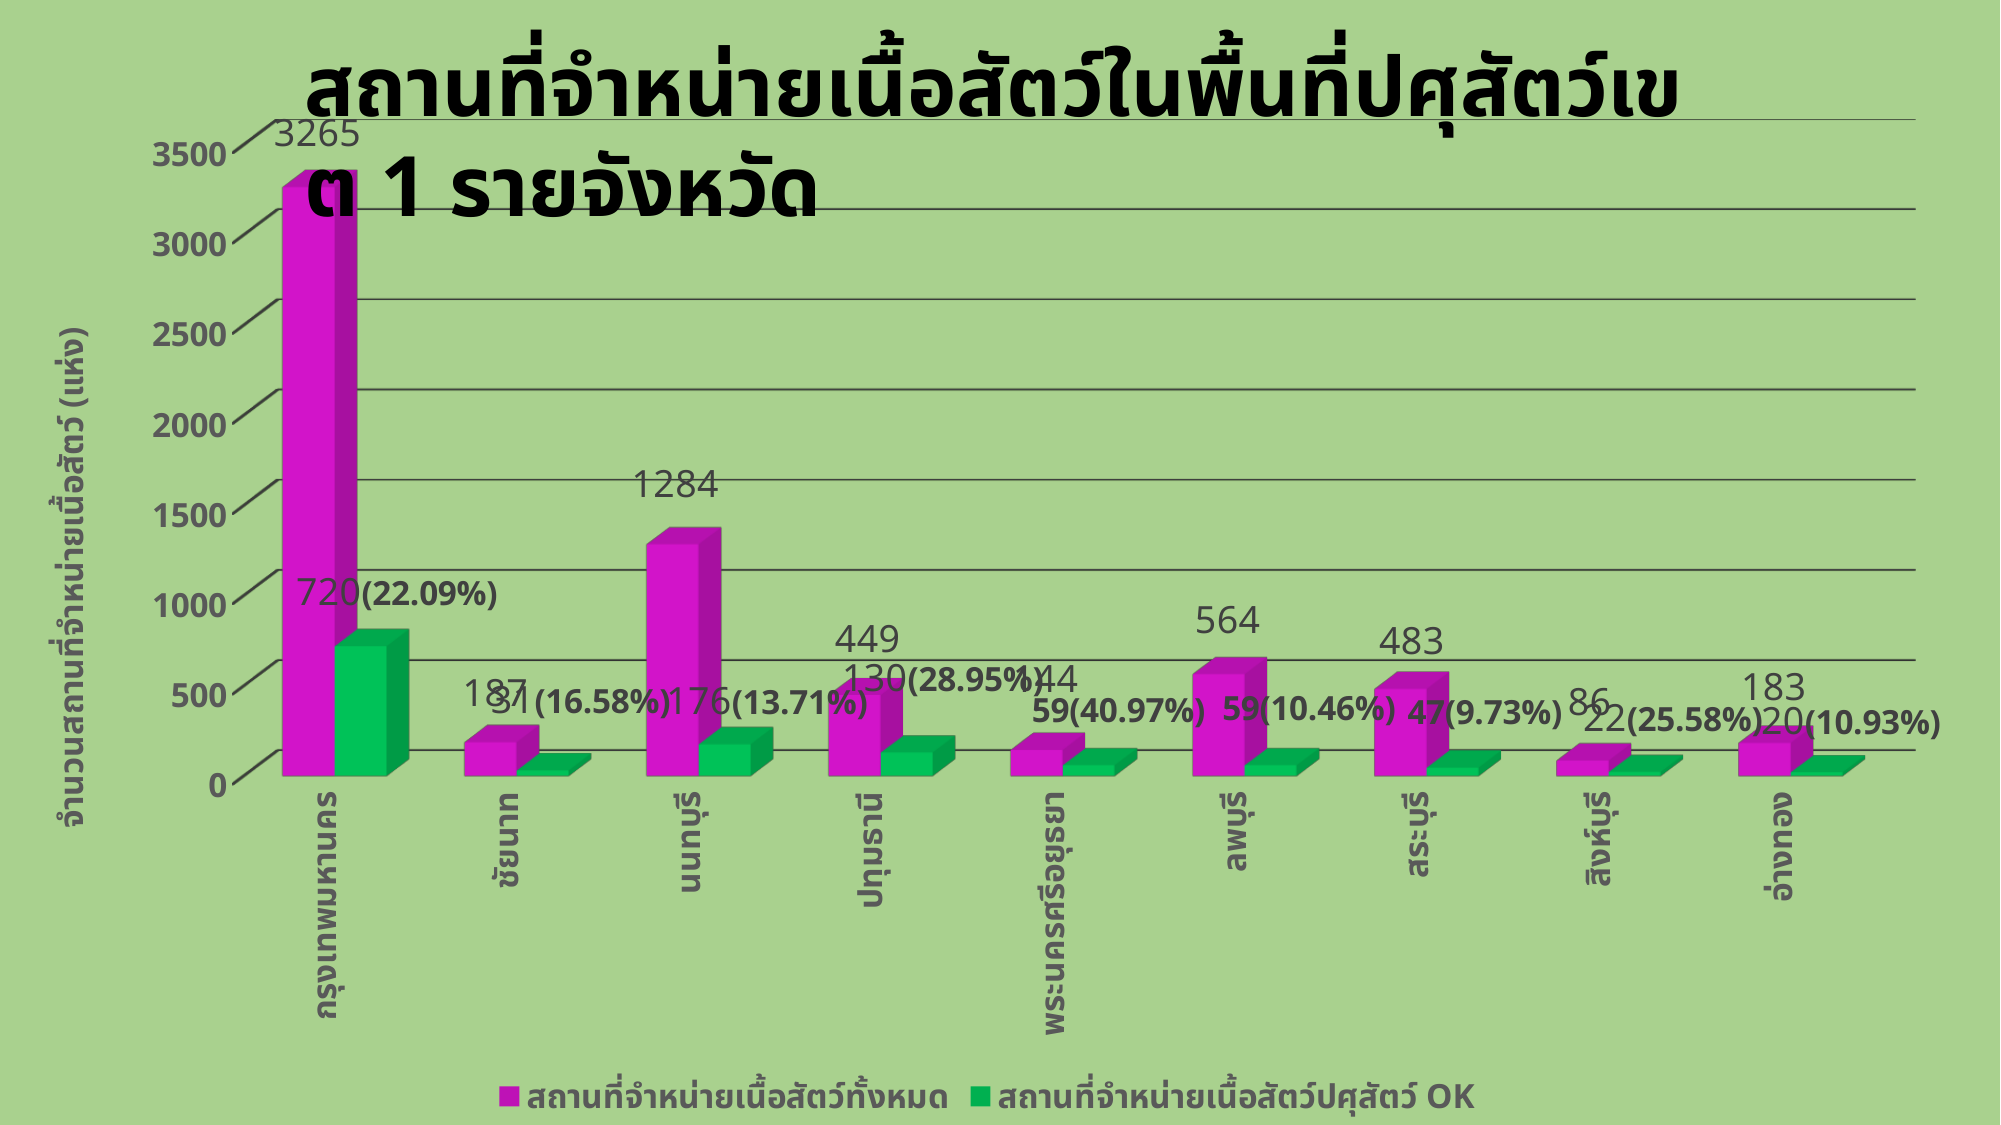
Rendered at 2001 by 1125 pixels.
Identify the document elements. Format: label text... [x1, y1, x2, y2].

text_box สถานที่จำหน่ายเนื้อสัตว์ในพื้นที่ปศุสัตว์เขต 1 รายจังหวัด [289, 26, 1808, 99]
chart [12, 99, 1962, 1125]
